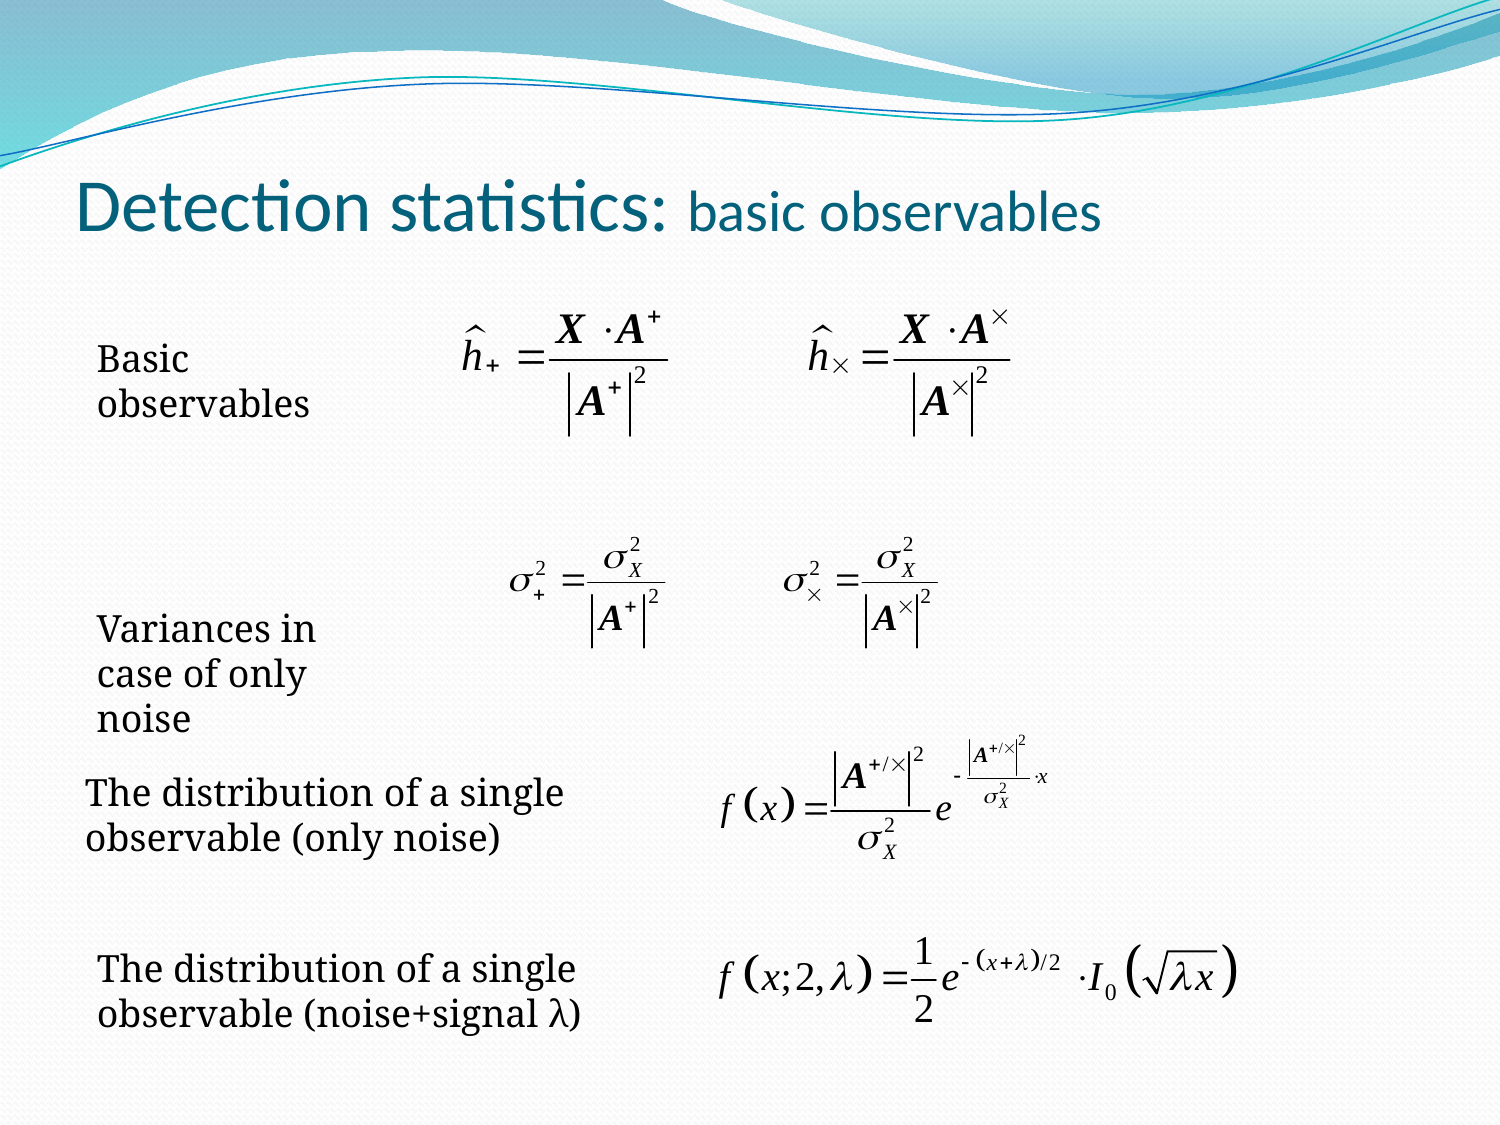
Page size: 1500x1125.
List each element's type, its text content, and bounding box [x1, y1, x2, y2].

title Detection statistics: basic observables [74, 115, 1438, 247]
text_box The distribution of a single observable (only noise) [70, 761, 586, 867]
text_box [704, 925, 1243, 1032]
text_box The distribution of a single observable (noise+signal λ) [82, 937, 598, 1043]
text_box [707, 726, 1055, 868]
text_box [503, 527, 947, 657]
text_box Basic observables Variances in case of only noise [81, 328, 399, 748]
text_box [454, 294, 1018, 444]
